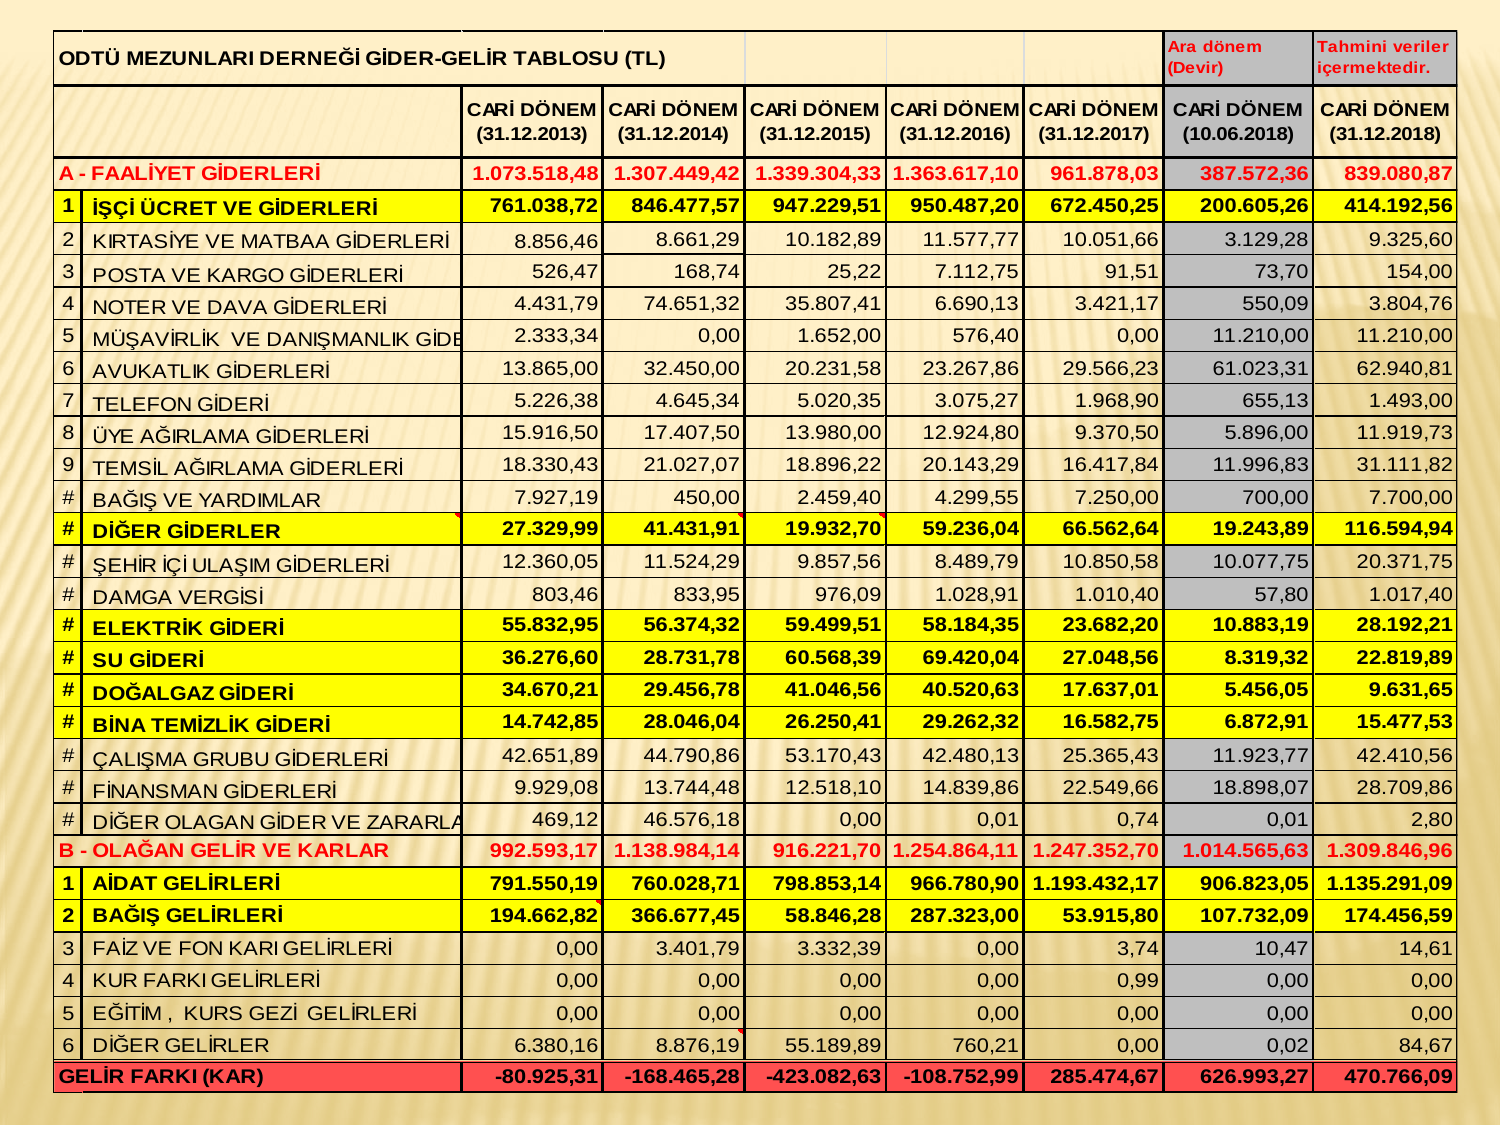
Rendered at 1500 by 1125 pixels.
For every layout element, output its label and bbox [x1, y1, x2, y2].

picture [52, 30, 1460, 1095]
